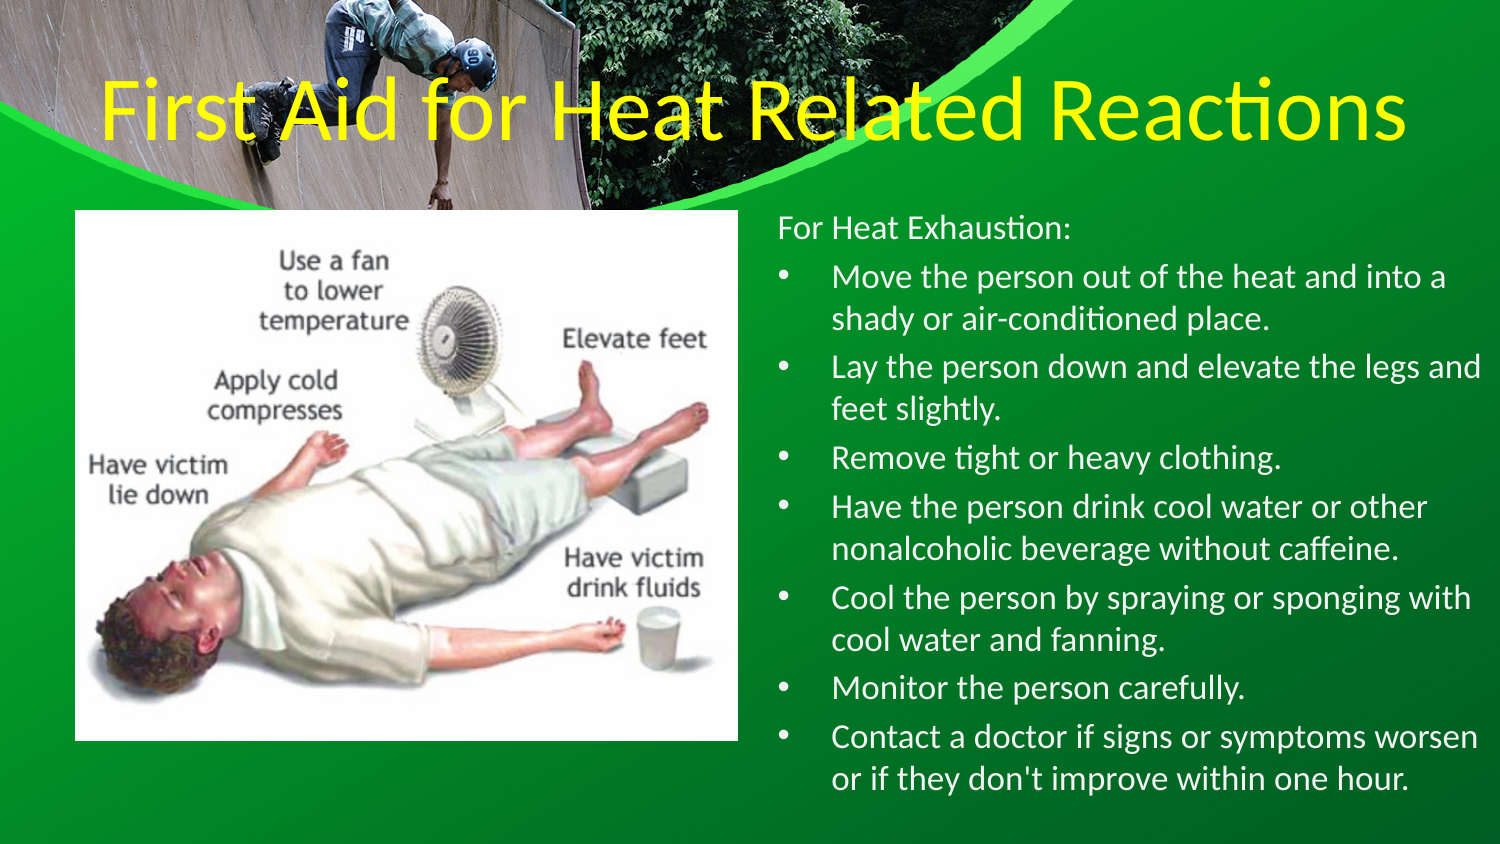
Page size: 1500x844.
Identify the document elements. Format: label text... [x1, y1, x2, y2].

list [74, 209, 738, 741]
list For Heat Exhaustion: Move the person out of the heat and into a shady or air-conditioned place. Lay the person down and elevate the legs and feet slightly. Remove tight or heavy clothing. Have the person drink cool water or other nonalcoholic beverage without caffeine. Cool the person by spraying or sponging with cool water and fanning. Monitor the person carefully. Contact a doctor if signs or symptoms worsen or if they don't improve within one hour. [762, 196, 1500, 823]
title First Aid for Heat Related Reactions [75, 33, 1425, 175]
picture [0, 0, 1500, 844]
